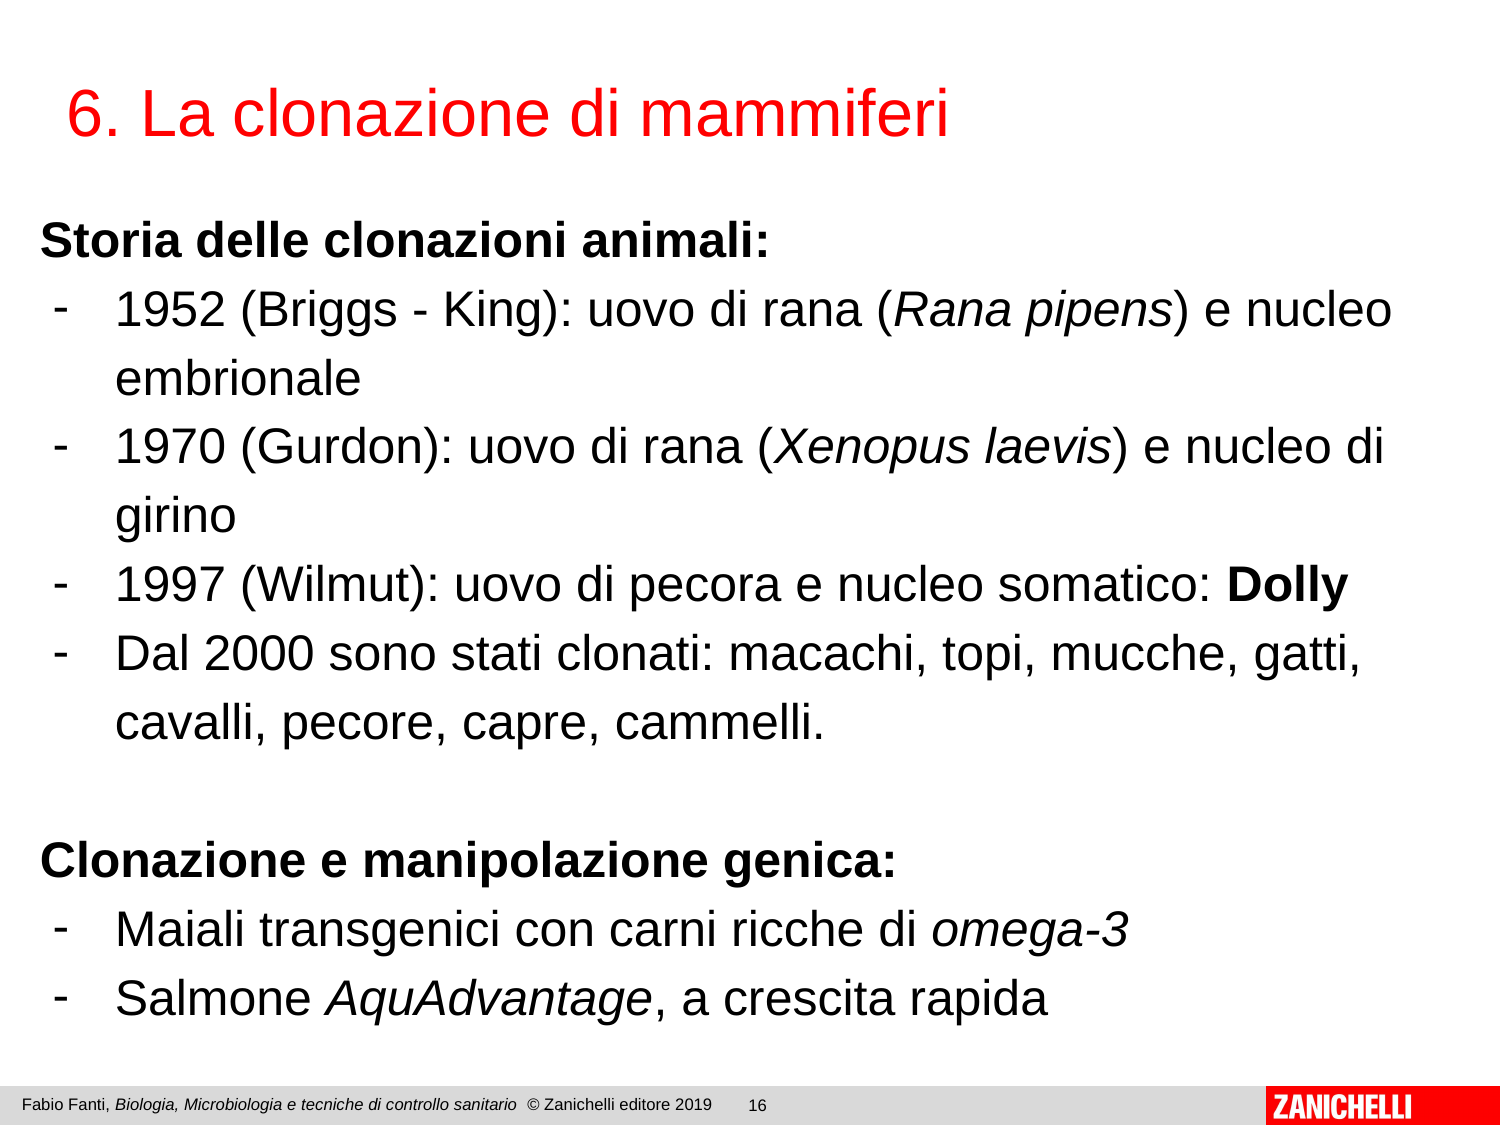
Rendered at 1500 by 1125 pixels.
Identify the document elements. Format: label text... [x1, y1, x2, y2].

text_box 6. La clonazione di mammiferi [53, 62, 1500, 208]
text_box Storia delle clonazioni animali: 1952 (Briggs - King): uovo di rana (Rana pipens) e nucleo embrionale 1970 (Gurdon): uovo di rana (Xenopus laevis) e nucleo di girino 1997 (Wilmut): uovo di pecora e nucleo somatico: Dolly Dal 2000 sono stati clonati: macachi, topi, mucche, gatti, cavalli, pecore, capre, cammelli. Clonazione e manipolazione genica: Maiali transgenici con carni ricche di omega-3 Salmone AquAdvantage, a crescita rapida [24, 183, 1472, 1059]
picture [1266, 1086, 1500, 1125]
